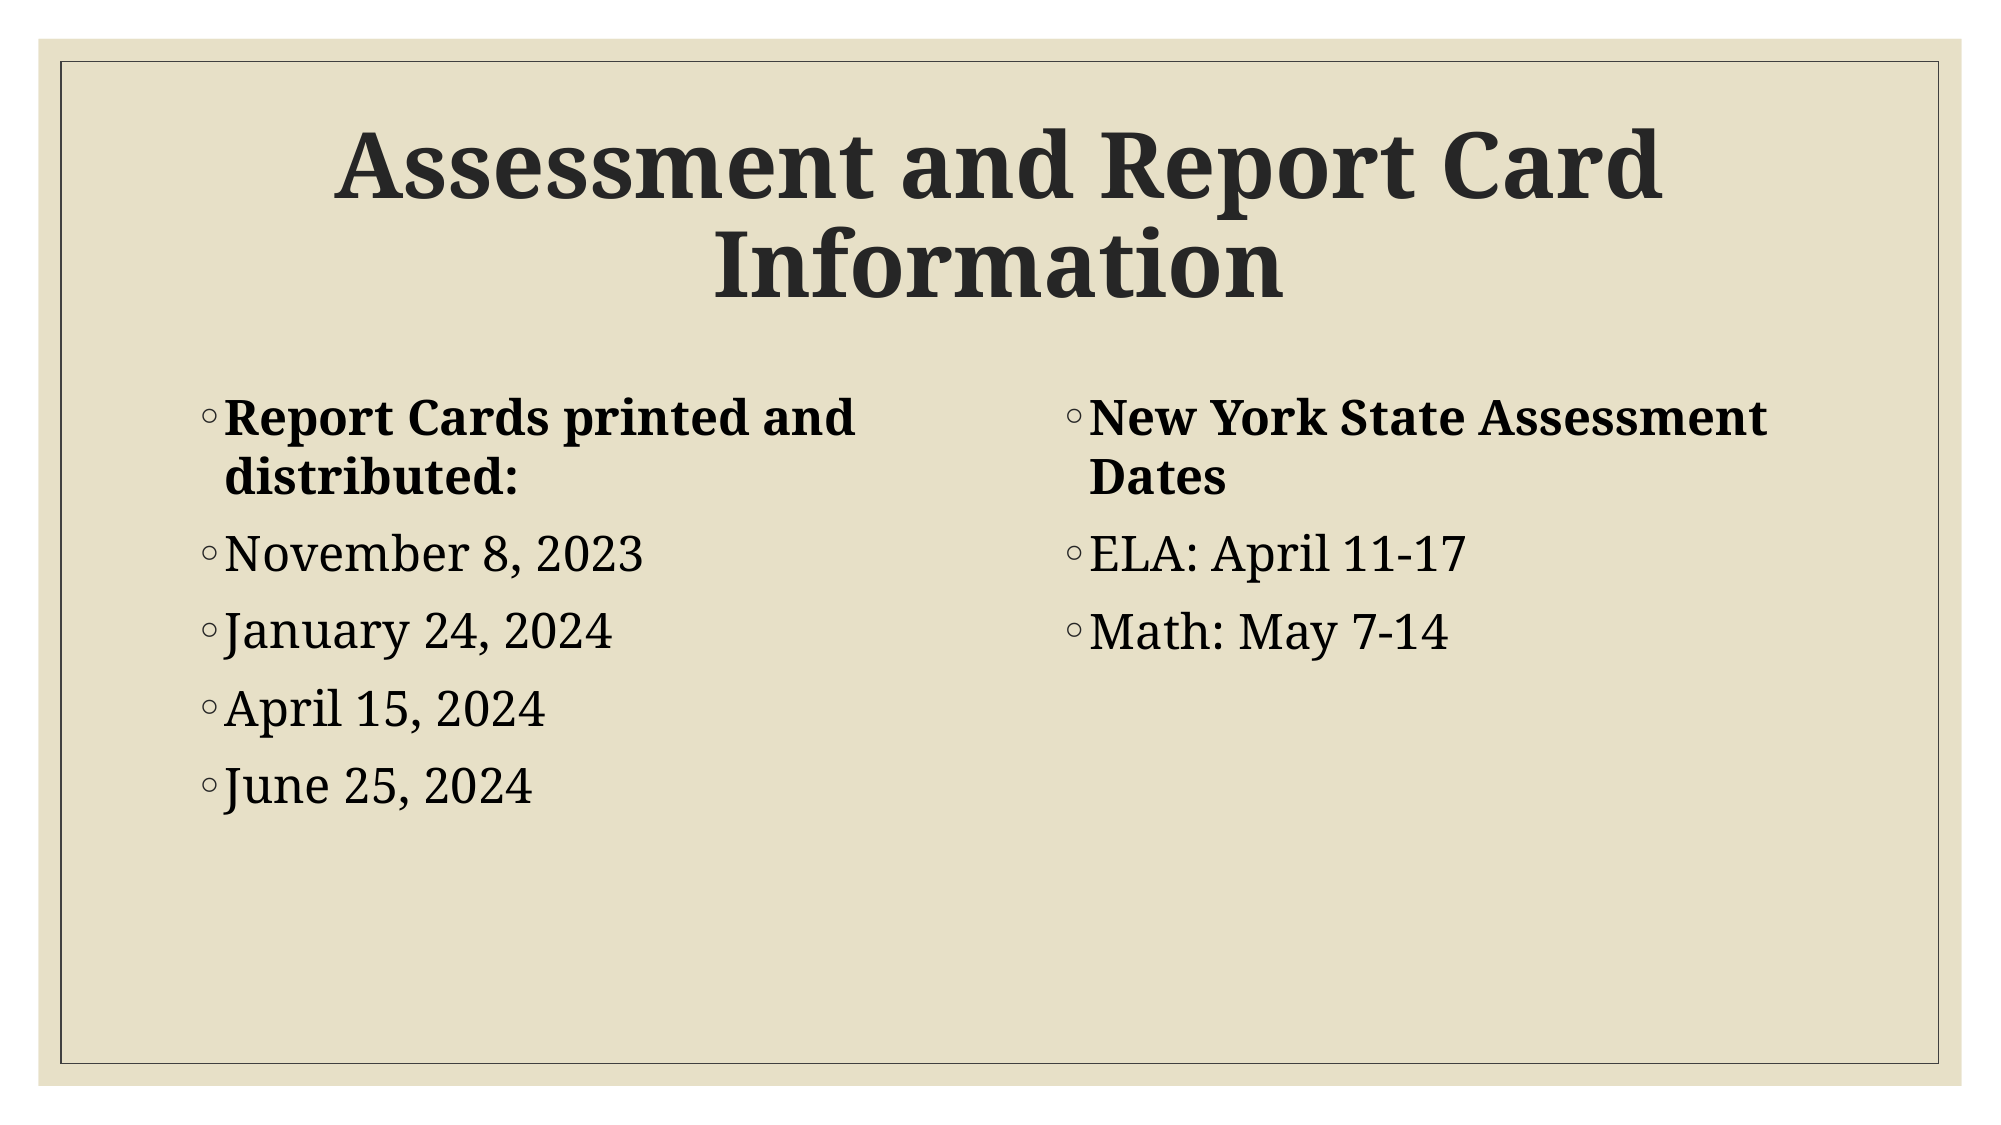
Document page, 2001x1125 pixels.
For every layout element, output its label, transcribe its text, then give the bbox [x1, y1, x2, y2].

list New York State Assessment Dates ELA: April 11-17 Math: May 7-14 [1044, 378, 1820, 991]
text_box [61, 61, 1939, 1064]
list Report Cards printed and distributed: November 8, 2023 January 24, 2024 April 15, 2024 June 25, 2024 [180, 378, 956, 991]
text_box [38, 38, 1962, 1086]
title Assessment and Report Card Information [174, 105, 1825, 331]
